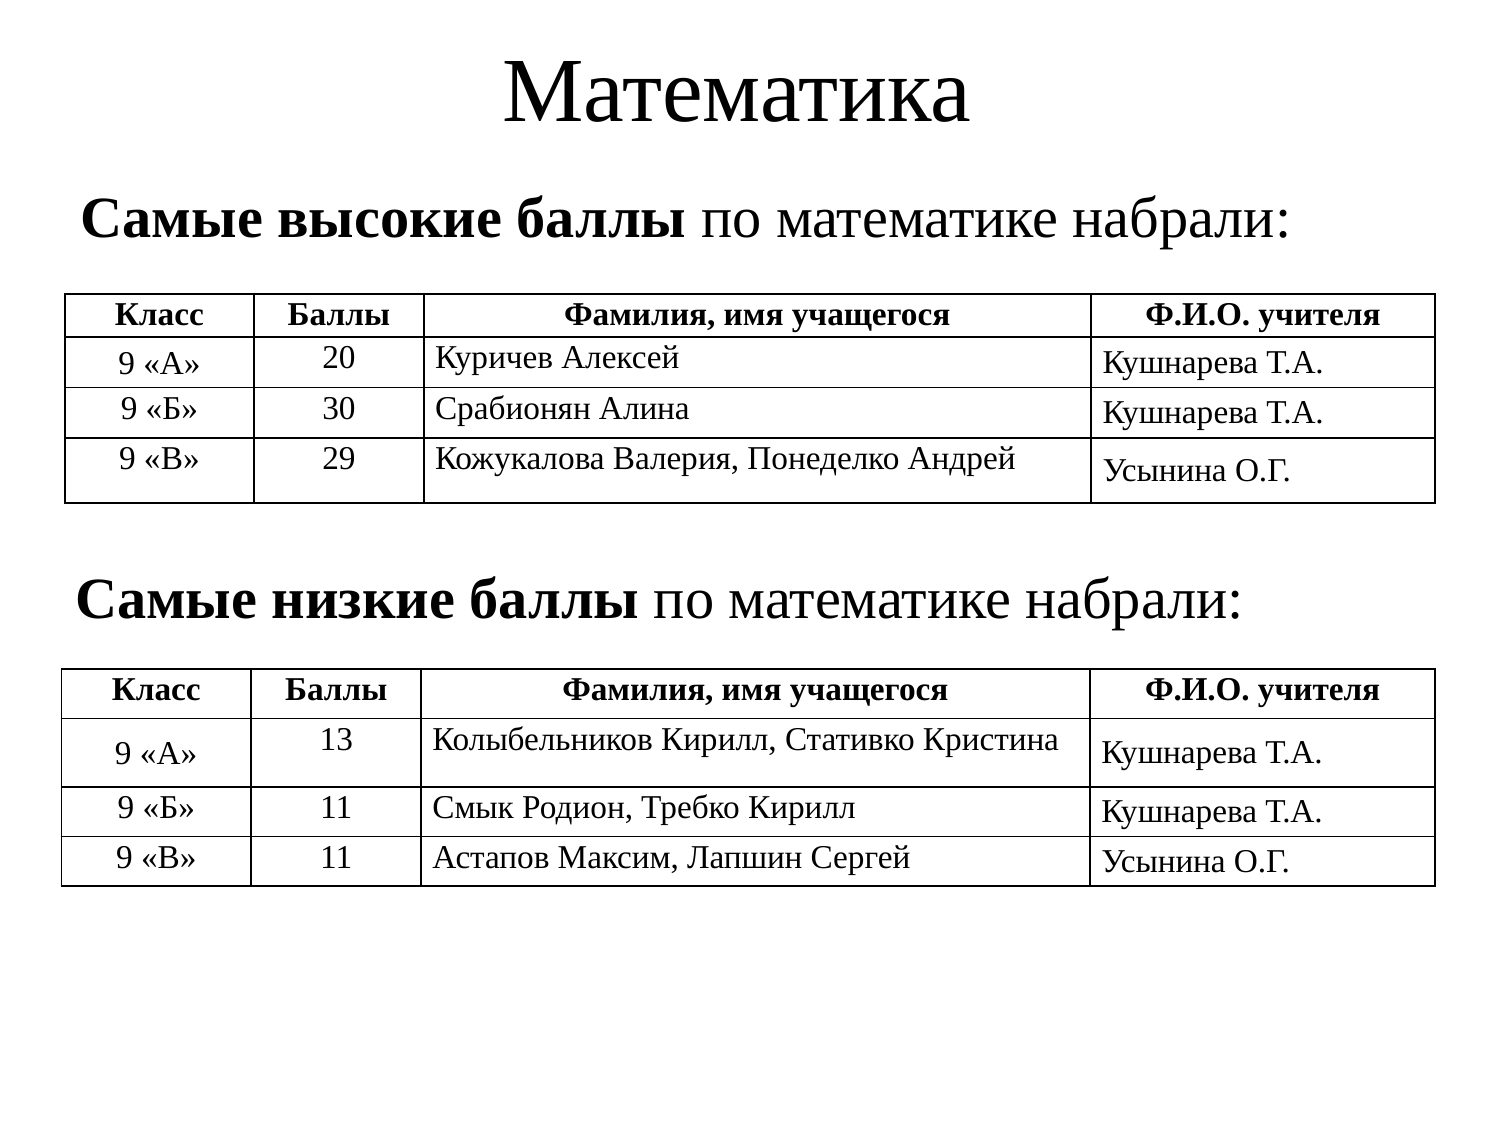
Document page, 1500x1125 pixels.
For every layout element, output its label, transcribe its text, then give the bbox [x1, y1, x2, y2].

table_header Баллы [252, 670, 420, 718]
table_cell Усынина О.Г. [1091, 837, 1434, 885]
table_cell 11 [252, 788, 420, 836]
text_box Самые высокие баллы по математике набрали: [65, 171, 1460, 257]
table_header Класс [66, 295, 253, 336]
table_cell Смык Родион, Требко Кирилл [422, 788, 1089, 836]
table_cell 9 «В» [62, 837, 250, 885]
table_cell Кушнарева Т.А. [1091, 719, 1434, 786]
table_cell Срабионян Алина [425, 388, 1090, 437]
table_cell 13 [252, 719, 420, 786]
table_header Ф.И.О. учителя [1091, 670, 1434, 718]
table_header Фамилия, имя учащегося [425, 295, 1090, 336]
table_cell 9 «А» [66, 338, 253, 387]
table_cell 30 [255, 388, 423, 437]
text_box Самые низкие баллы по математике набрали: [60, 552, 1336, 638]
table_cell 29 [255, 439, 423, 502]
table_header Баллы [255, 295, 423, 336]
table_header Ф.И.О. учителя [1092, 295, 1434, 336]
table_cell Кушнарева Т.А. [1091, 788, 1434, 836]
table_cell 9 «В» [66, 439, 253, 502]
table_cell Астапов Максим, Лапшин Сергей [422, 837, 1089, 885]
table_cell 9 «Б» [62, 788, 250, 836]
table_cell Усынина О.Г. [1092, 439, 1434, 502]
table_cell Кожукалова Валерия, Понеделко Андрей [425, 439, 1090, 502]
table_cell 20 [255, 338, 423, 387]
table_cell 9 «А» [62, 719, 250, 786]
table_header Фамилия, имя учащегося [422, 670, 1089, 718]
table_cell 9 «Б» [66, 388, 253, 437]
table_header Класс [62, 670, 250, 718]
table_cell Кушнарева Т.А. [1092, 388, 1434, 437]
title Математика [61, 20, 1412, 149]
table_cell 11 [252, 837, 420, 885]
table_cell Колыбельников Кирилл, Стативко Кристина [422, 719, 1089, 786]
table_cell Кушнарева Т.А. [1092, 338, 1434, 387]
table_cell Куричев Алексей [425, 338, 1090, 387]
